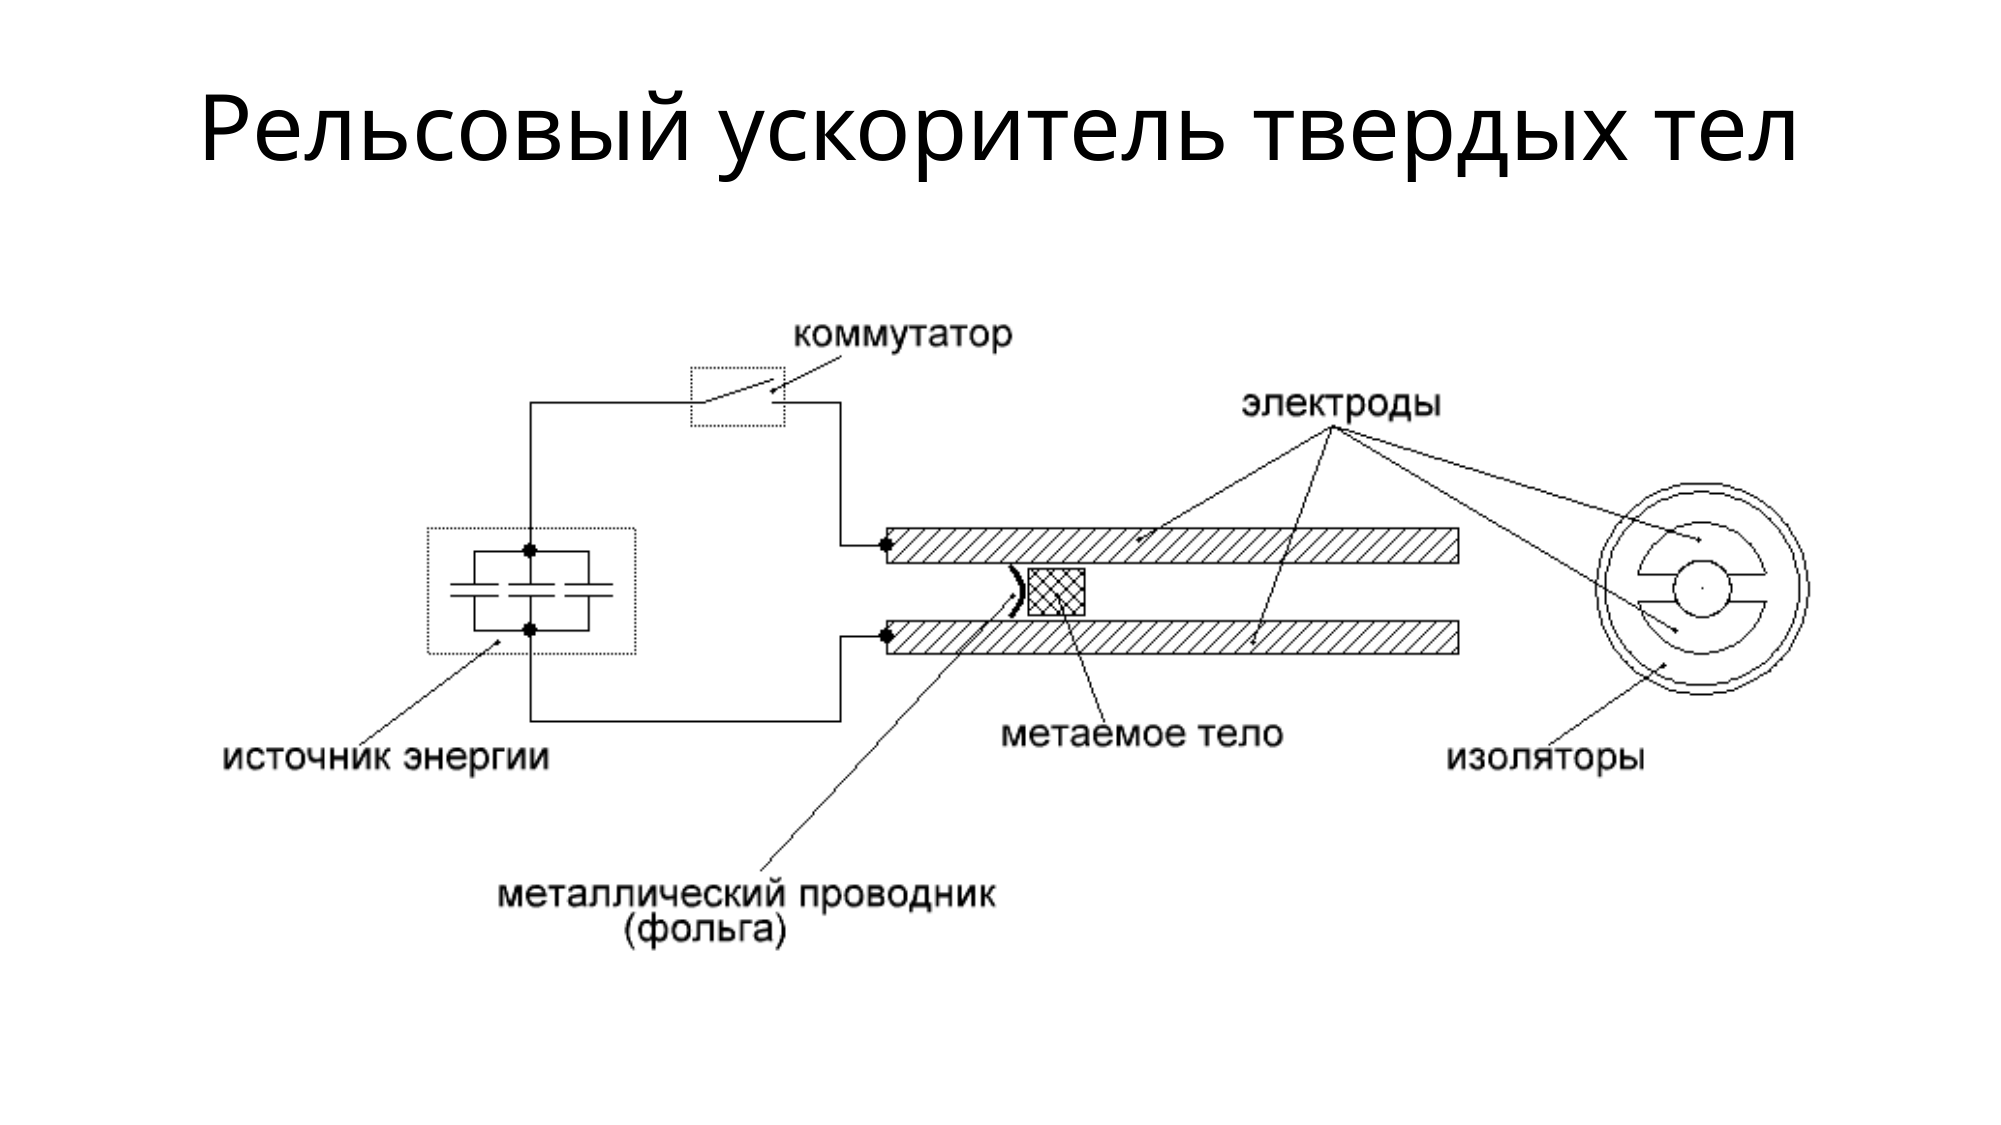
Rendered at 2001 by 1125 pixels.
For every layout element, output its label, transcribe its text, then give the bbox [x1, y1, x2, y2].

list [199, 265, 1913, 1061]
title Рельсовый ускоритель твердых тел [137, 59, 1863, 202]
